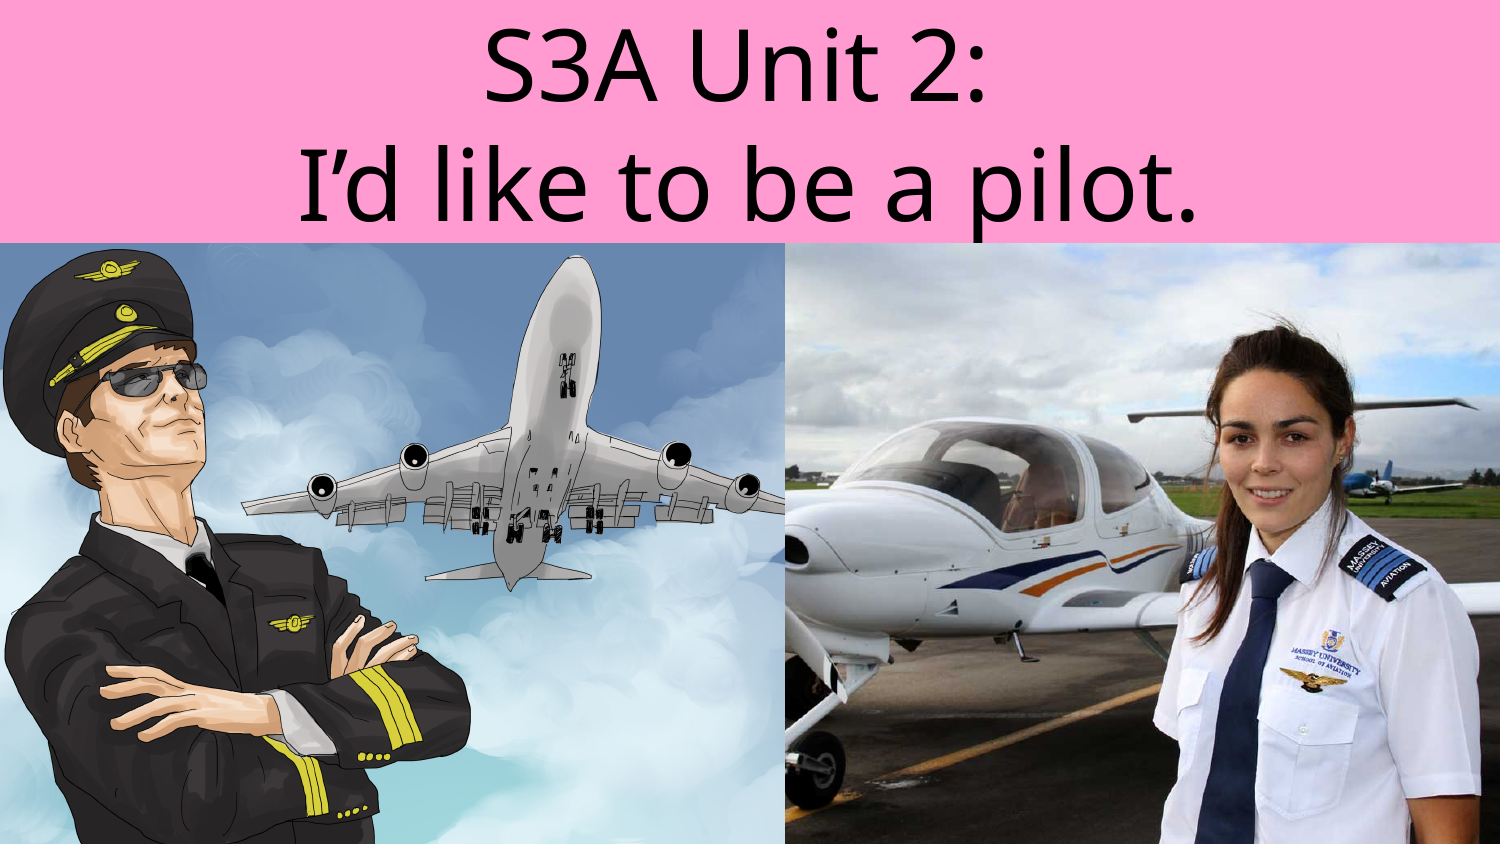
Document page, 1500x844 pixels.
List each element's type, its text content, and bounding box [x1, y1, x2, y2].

picture [0, 243, 1500, 844]
text_box S3A Unit 2: I’d like to be a pilot. [0, 0, 1500, 242]
